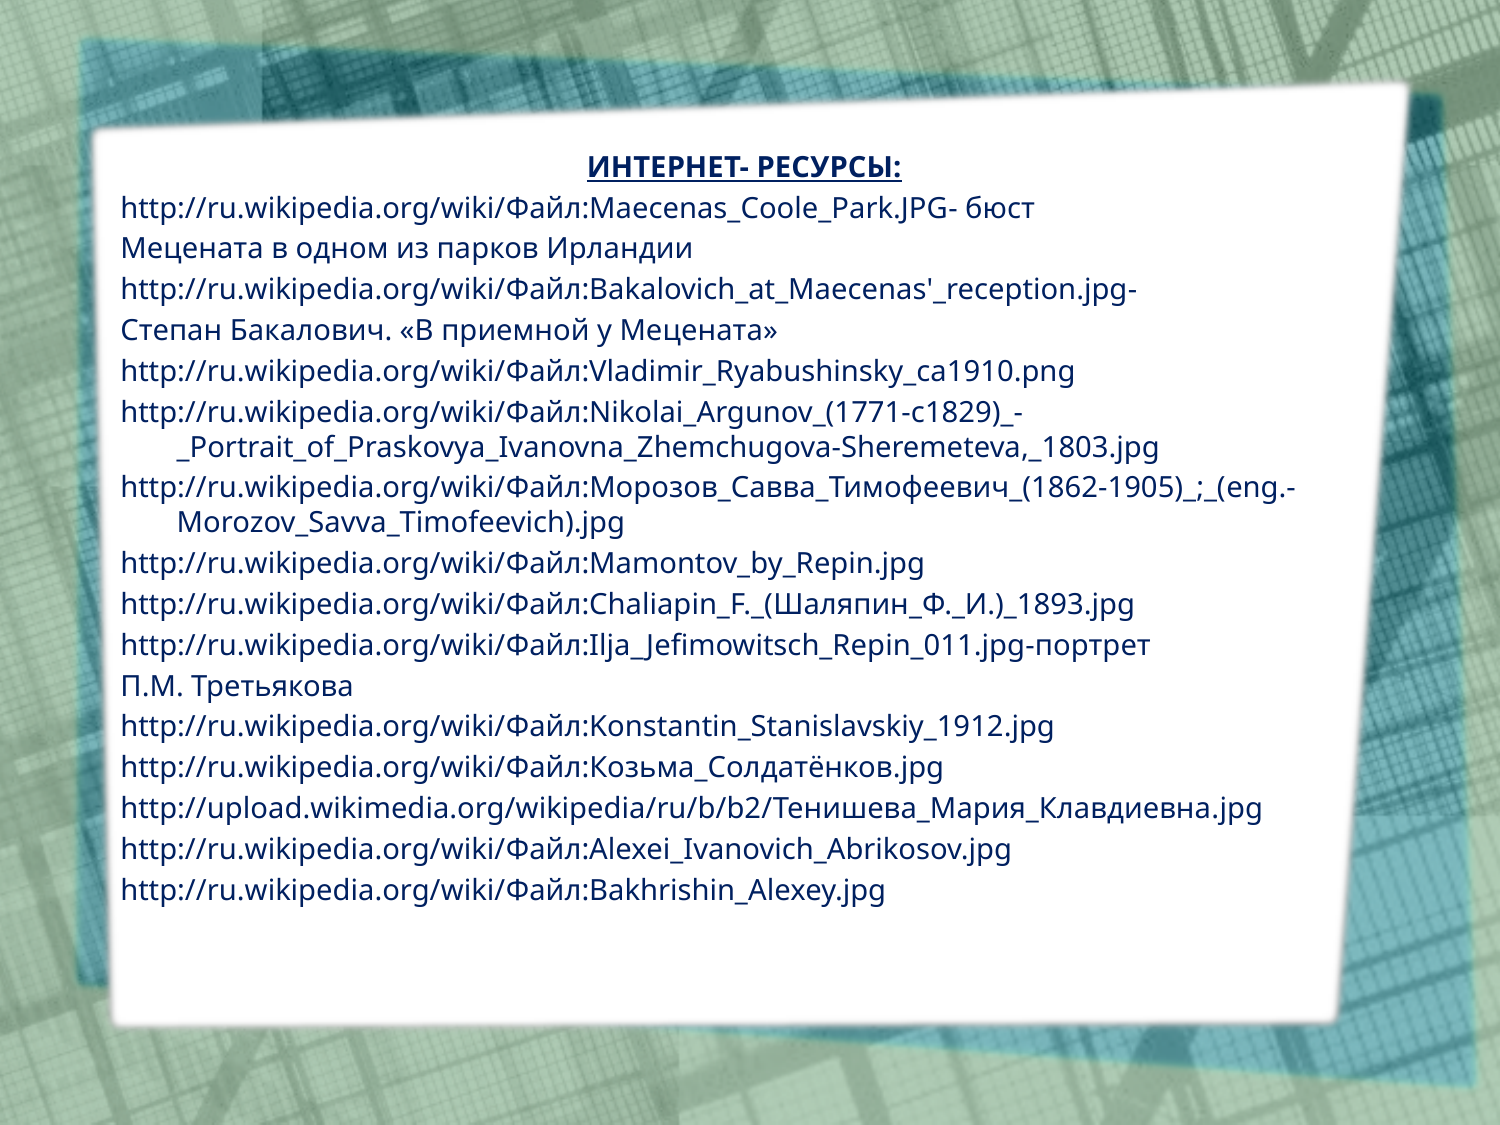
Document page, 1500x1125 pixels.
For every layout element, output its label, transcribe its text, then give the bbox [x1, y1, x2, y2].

picture [0, 0, 1500, 1125]
list ИНТЕРНЕТ- РЕСУРСЫ: http://ru.wikipedia.org/wiki/Файл:Maecenas_Coole_Park.JPG- бюст Мецената в одном из парков Ирландии http://ru.wikipedia.org/wiki/Файл:Bakalovich_at_Maecenas'_reception.jpg- Степан Бакалович. «В приемной у Мецената» http://ru.wikipedia.org/wiki/Файл:Vladimir_Ryabushinsky_ca1910.png http://ru.wikipedia.org/wiki/Файл:Nikolai_Argunov_(1771-c1829)_-_Portrait_of_Praskovya_Ivanovna_Zhemchugova-Sheremeteva,_1803.jpg http://ru.wikipedia.org/wiki/Файл:Морозов_Савва_Тимофеевич_(1862-1905)_;_(eng.-Morozov_Savva_Timofeevich).jpg http://ru.wikipedia.org/wiki/Файл:Mamontov_by_Repin.jpg http://ru.wikipedia.org/wiki/Файл:Chaliapin_F._(Шаляпин_Ф._И.)_1893.jpg http://ru.wikipedia.org/wiki/Файл:Ilja_Jefimowitsch_Repin_011.jpg-портрет П.М. Третьякова http://ru.wikipedia.org/wiki/Файл:Konstantin_Stanislavskiy_1912.jpg http://ru.wikipedia.org/wiki/Файл:Козьма_Солдатёнков.jpg http://upload.wikimedia.org/wikipedia/ru/b/b2/Тенишева_Мария_Клавдиевна.jpg http://ru.wikipedia.org/wiki/Файл:Alexei_Ivanovich_Abrikosov.jpg http://ru.wikipedia.org/wiki/Файл:Bakhrishin_Alexey.jpg [105, 140, 1384, 1013]
